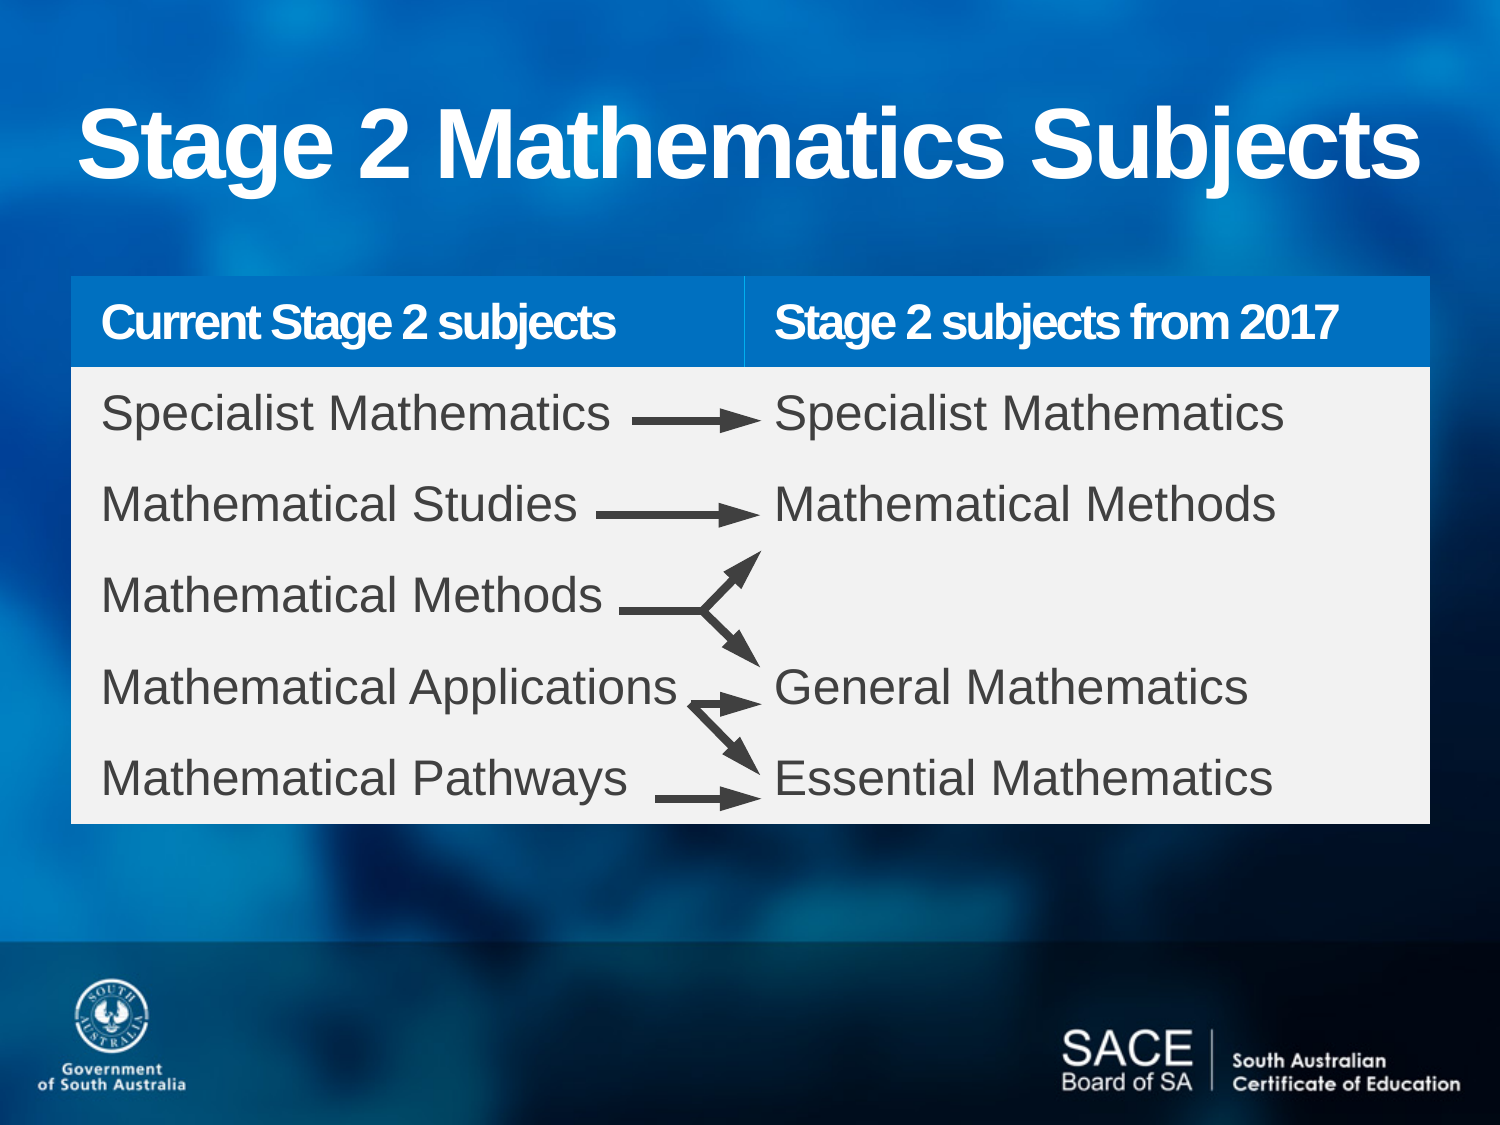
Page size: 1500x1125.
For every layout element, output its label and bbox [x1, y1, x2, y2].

picture [178, 1078, 187, 1091]
picture [0, 0, 1500, 1125]
text_box [596, 420, 762, 799]
